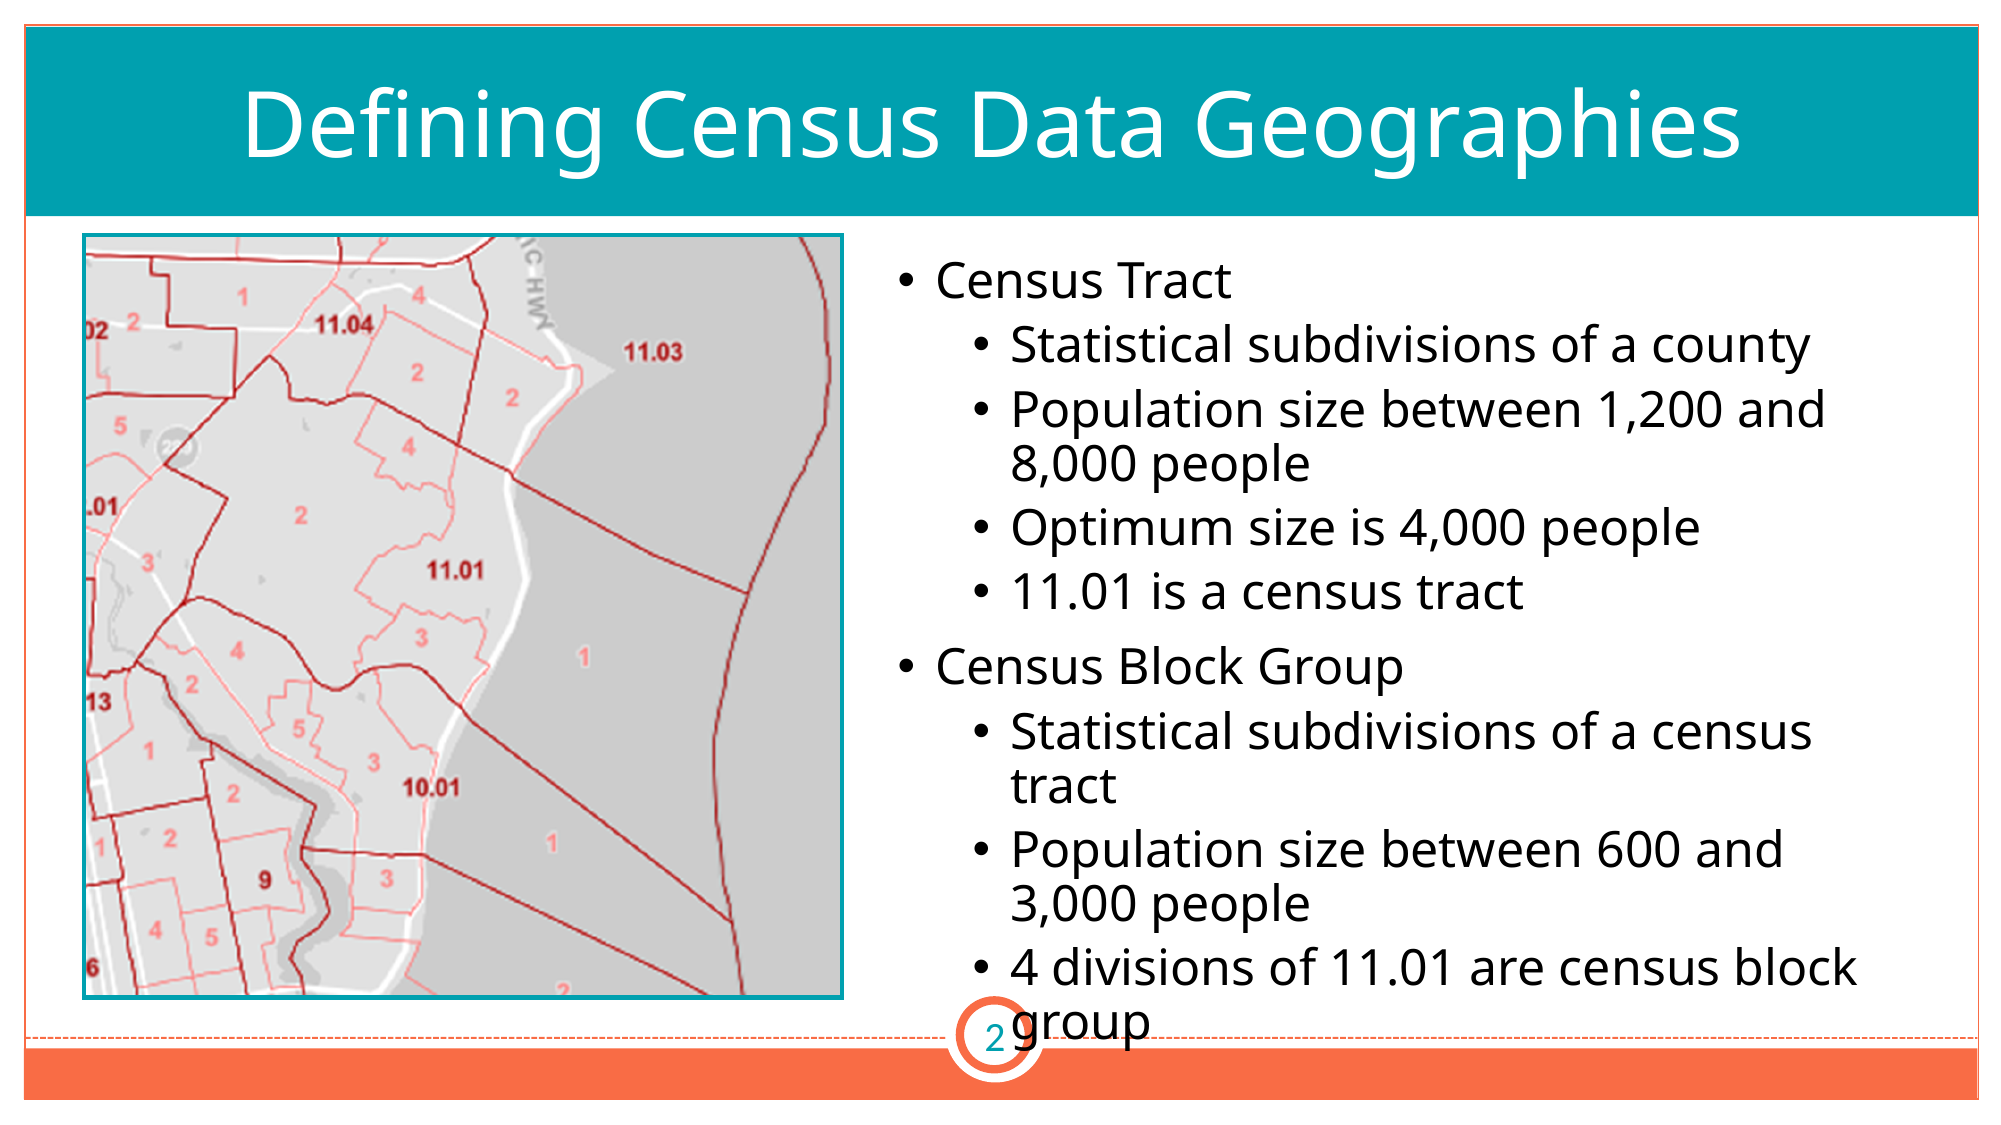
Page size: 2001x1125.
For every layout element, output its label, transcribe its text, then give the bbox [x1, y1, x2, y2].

text_box Census Tract Statistical subdivisions of a county Population size between 1,200 and 8,000 people Optimum size is 4,000 people 11.01 is a census tract Census Block Group Statistical subdivisions of a census tract Population size between 600 and 3,000 people 4 divisions of 11.01 are census block group [882, 247, 1924, 1058]
picture [86, 237, 840, 996]
title Defining Census Data Geographies [111, 38, 1898, 217]
